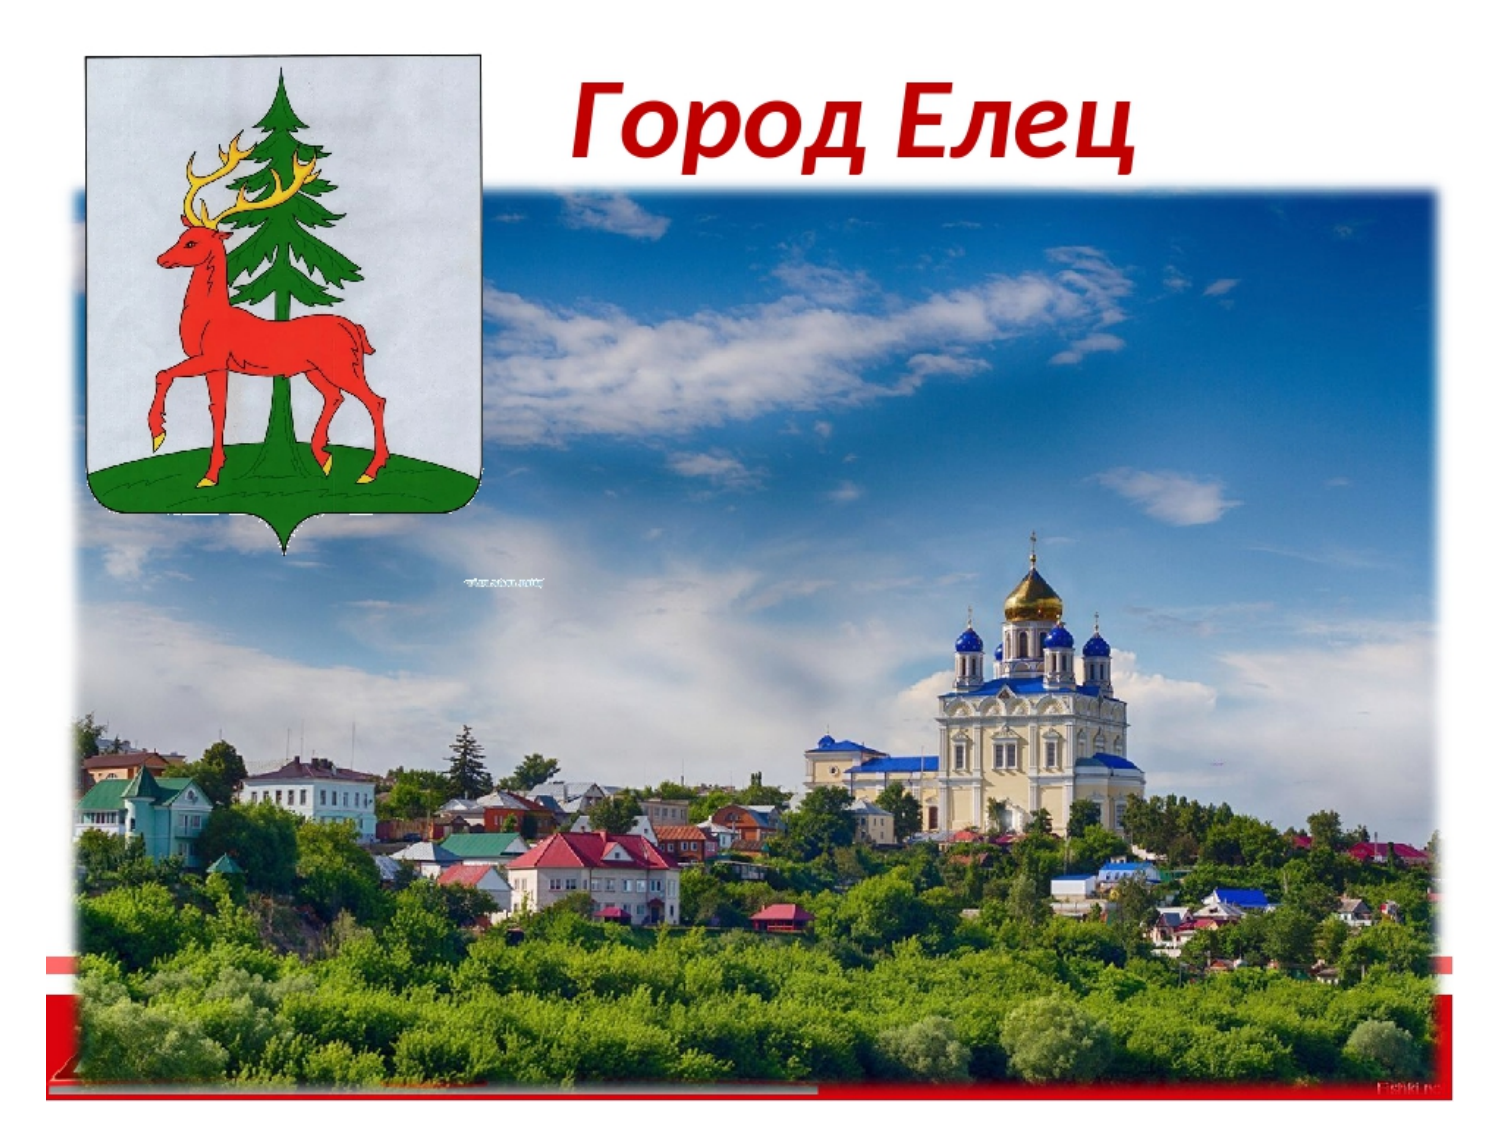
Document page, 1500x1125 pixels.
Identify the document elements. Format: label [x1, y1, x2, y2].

list [46, 46, 1454, 1102]
